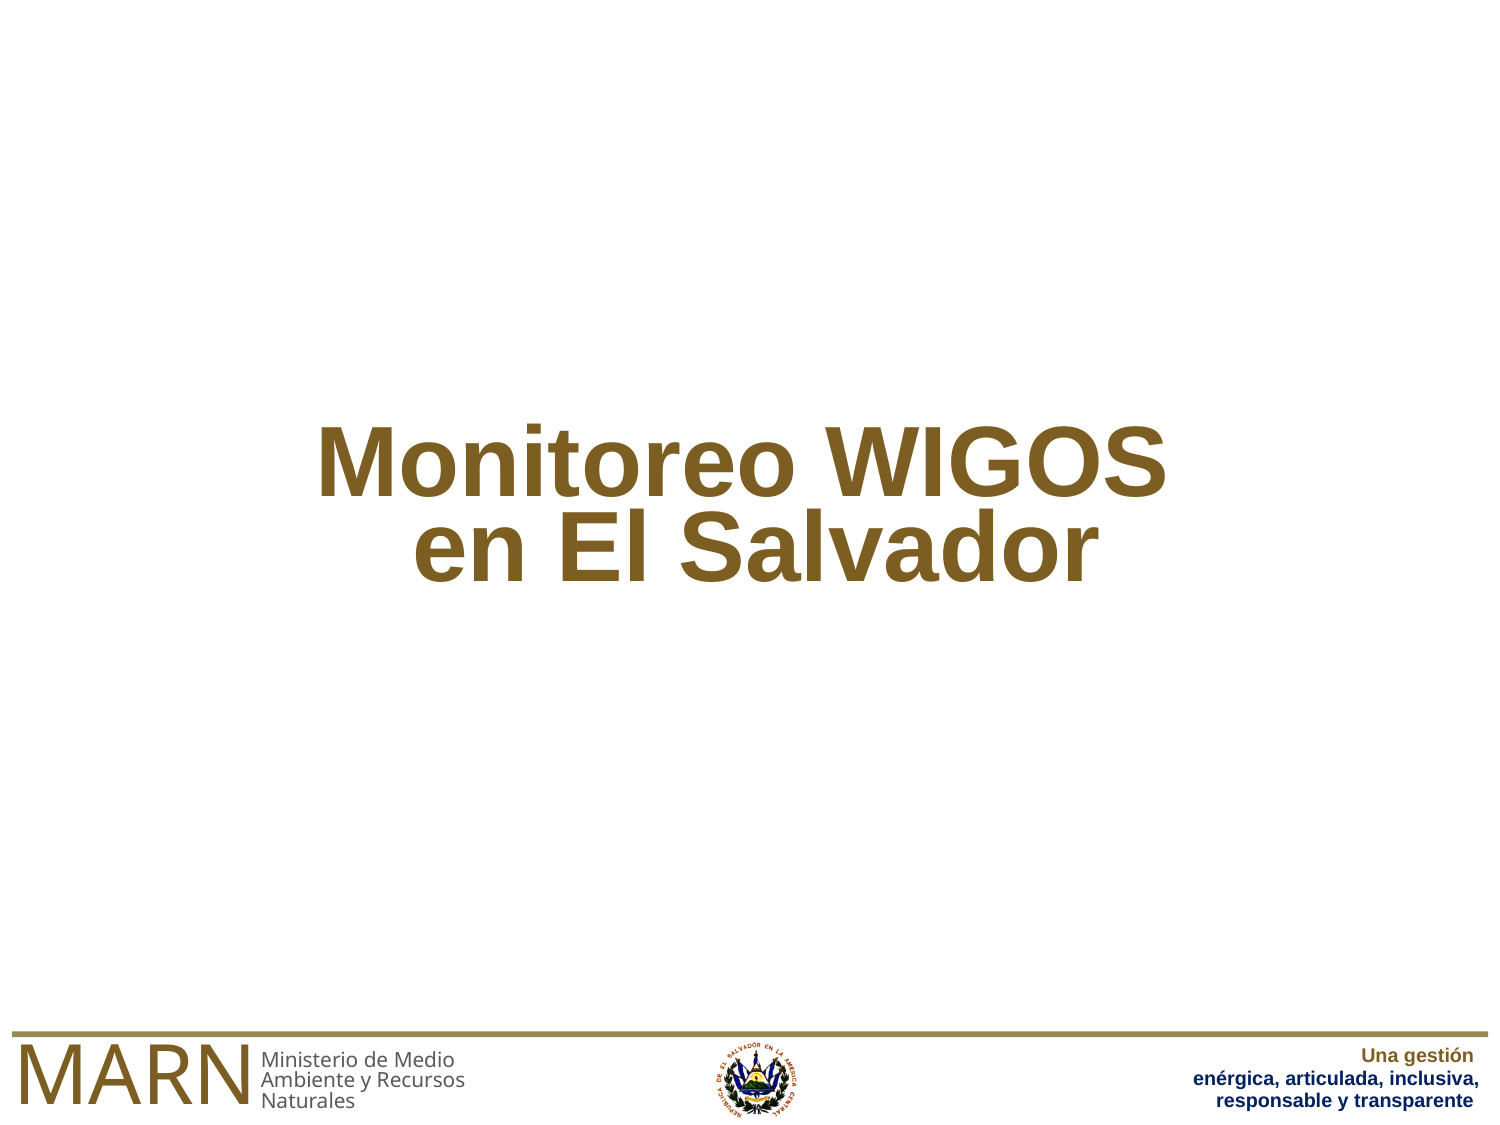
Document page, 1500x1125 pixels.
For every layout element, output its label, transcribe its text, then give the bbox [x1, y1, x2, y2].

title Monitoreo WIGOS en El Salvador [200, 287, 1314, 745]
picture [716, 1042, 797, 1119]
